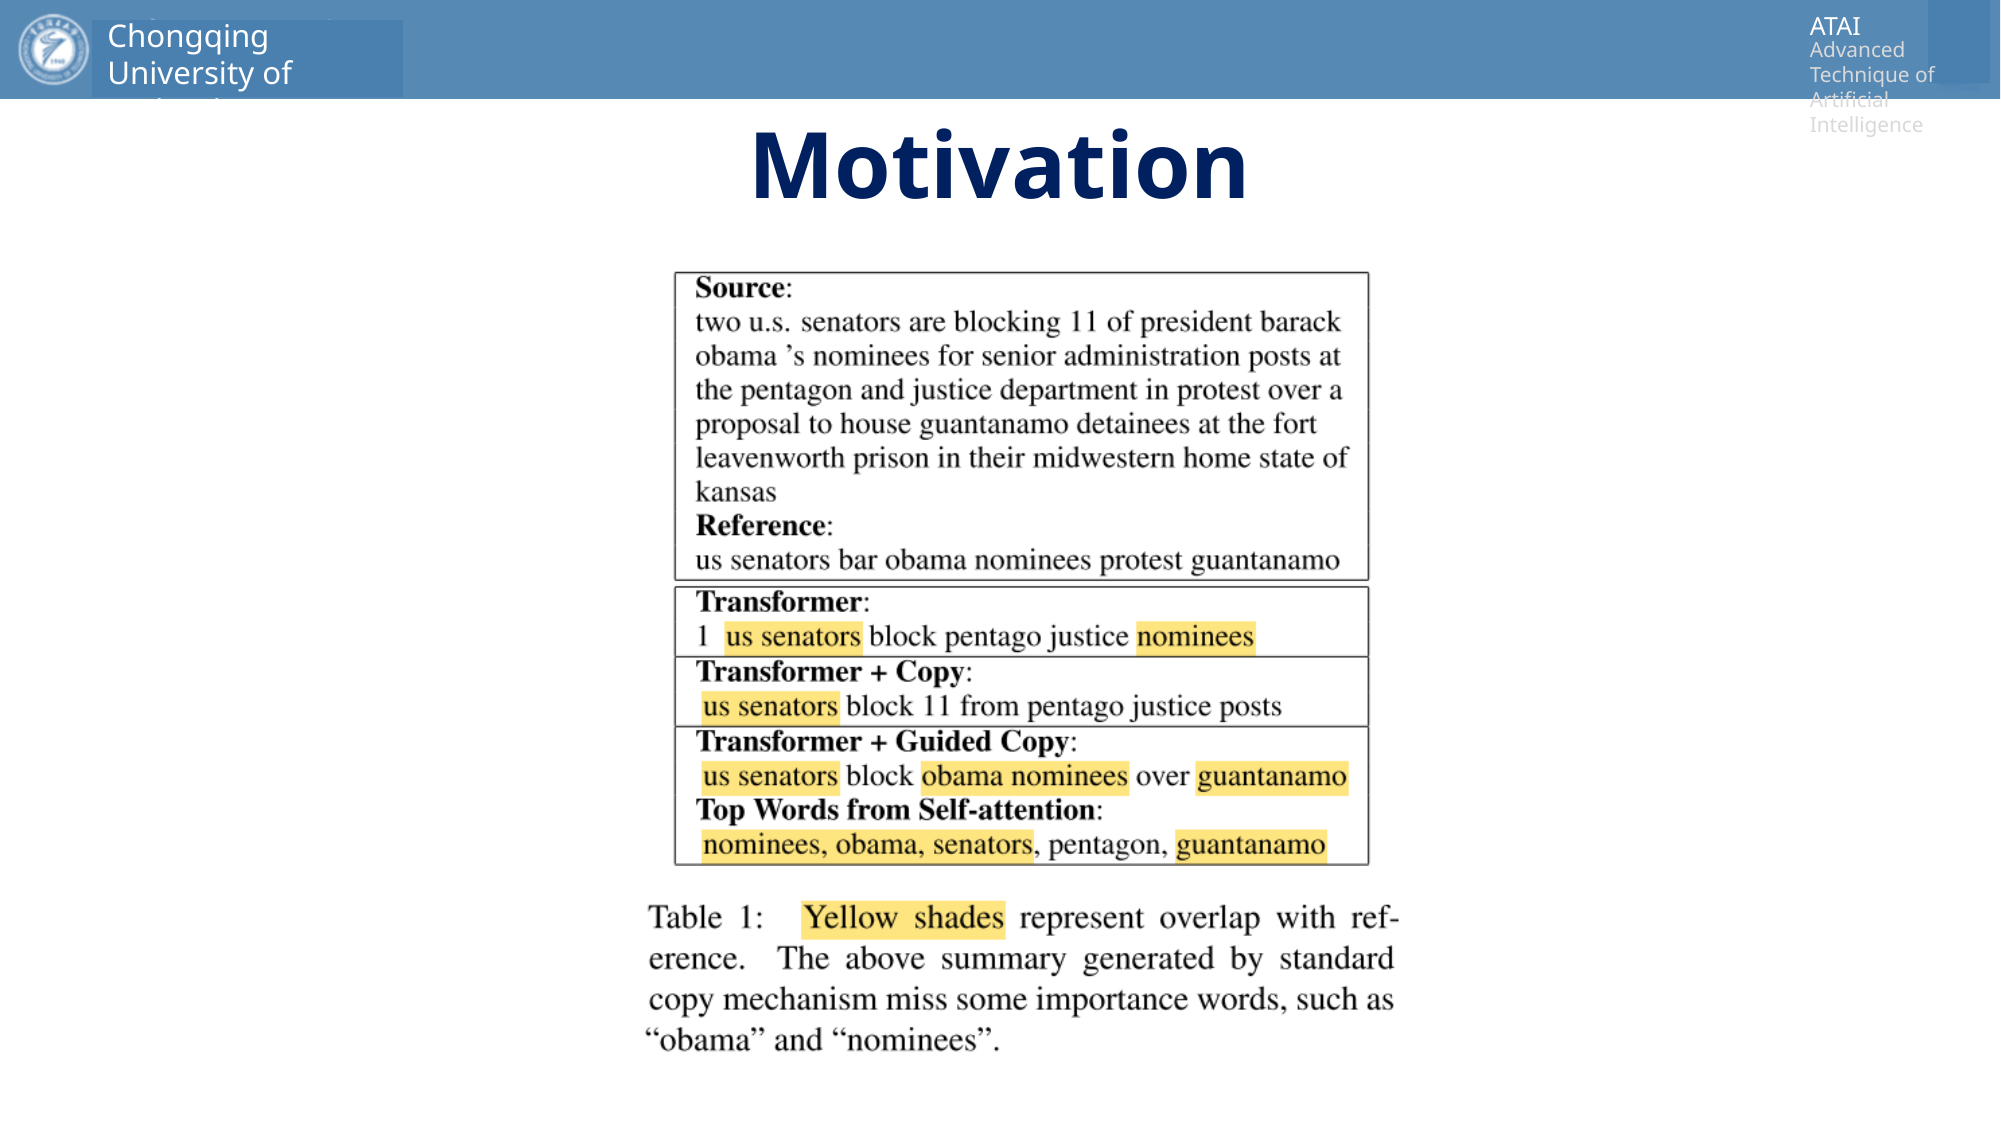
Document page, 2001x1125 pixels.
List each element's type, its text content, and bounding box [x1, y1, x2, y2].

text_box Motivation [137, 111, 1863, 238]
picture [625, 237, 1423, 1073]
picture [1928, 0, 1990, 83]
picture [92, 20, 403, 97]
